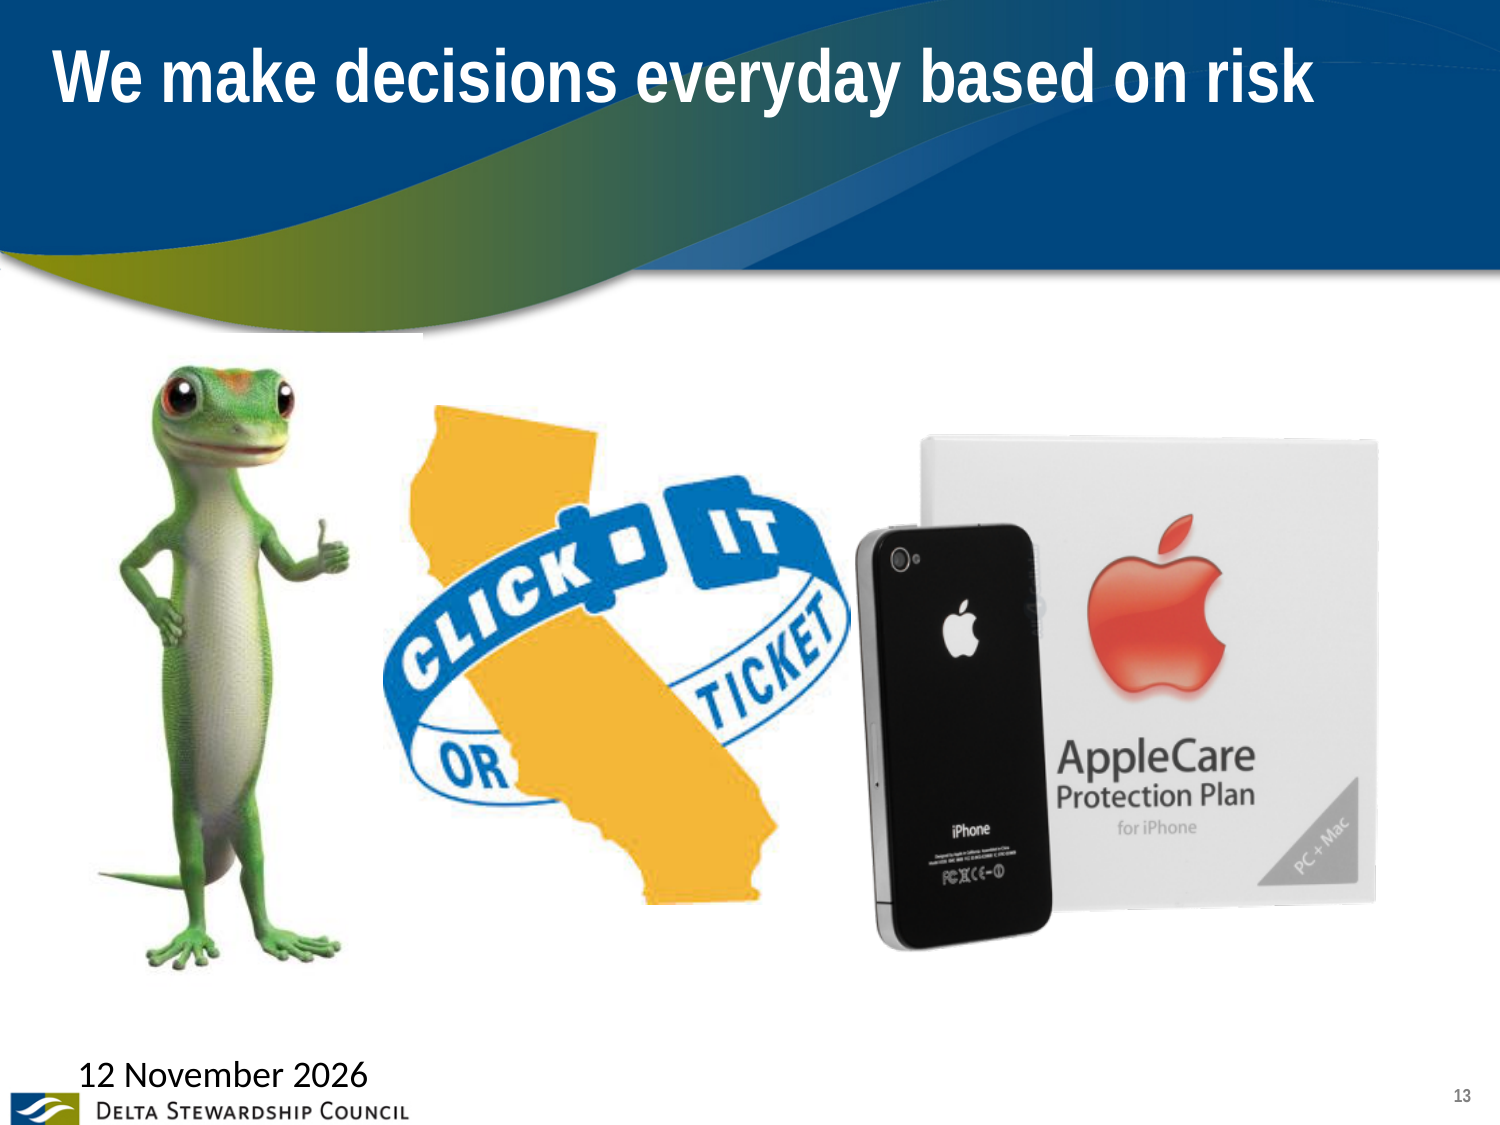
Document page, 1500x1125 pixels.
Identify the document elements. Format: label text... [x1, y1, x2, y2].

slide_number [62, 1042, 413, 1103]
slide_number 13 [1425, 1065, 1500, 1125]
picture [0, 0, 1500, 1125]
text_box We make decisions everyday based on risk [37, 24, 1475, 263]
